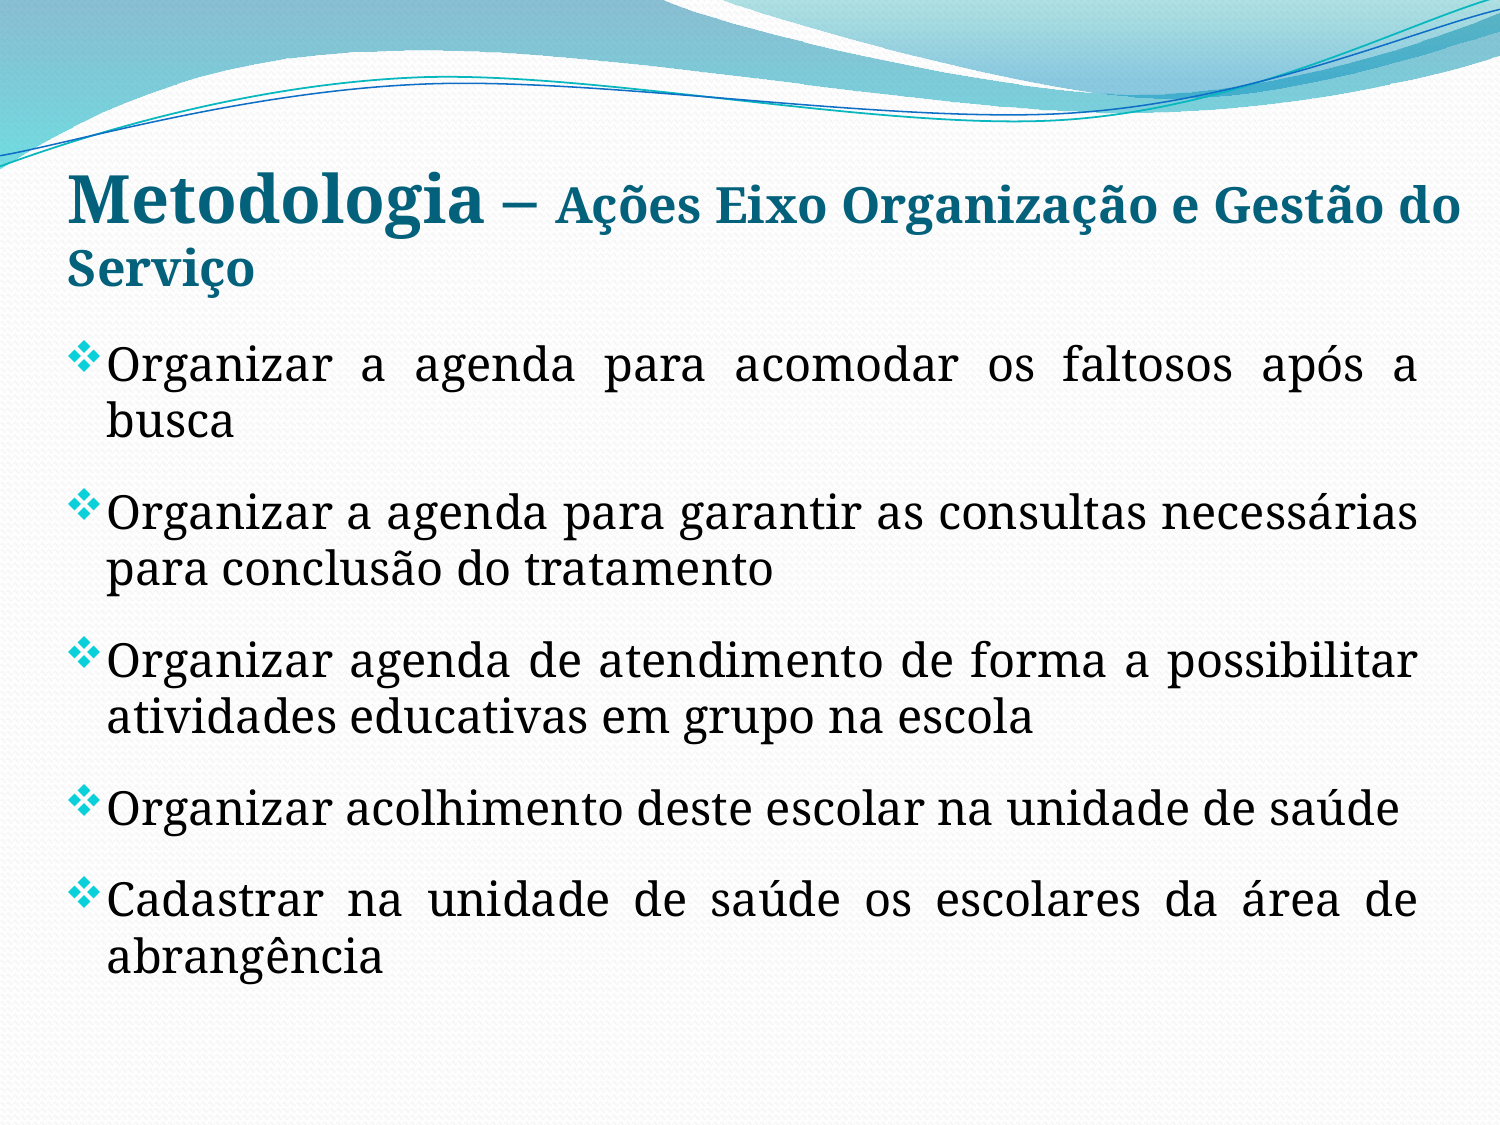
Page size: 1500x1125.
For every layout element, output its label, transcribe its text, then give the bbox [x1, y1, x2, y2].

list Organizar a agenda para acomodar os faltosos após a busca Organizar a agenda para garantir as consultas necessárias para conclusão do tratamento Organizar agenda de atendimento de forma a possibilitar atividades educativas em grupo na escola Organizar acolhimento deste escolar na unidade de saúde Cadastrar na unidade de saúde os escolares da área de abrangência [49, 326, 1436, 1035]
text_box Metodologia – Ações Eixo Organização e Gestão do Serviço [53, 149, 1496, 337]
